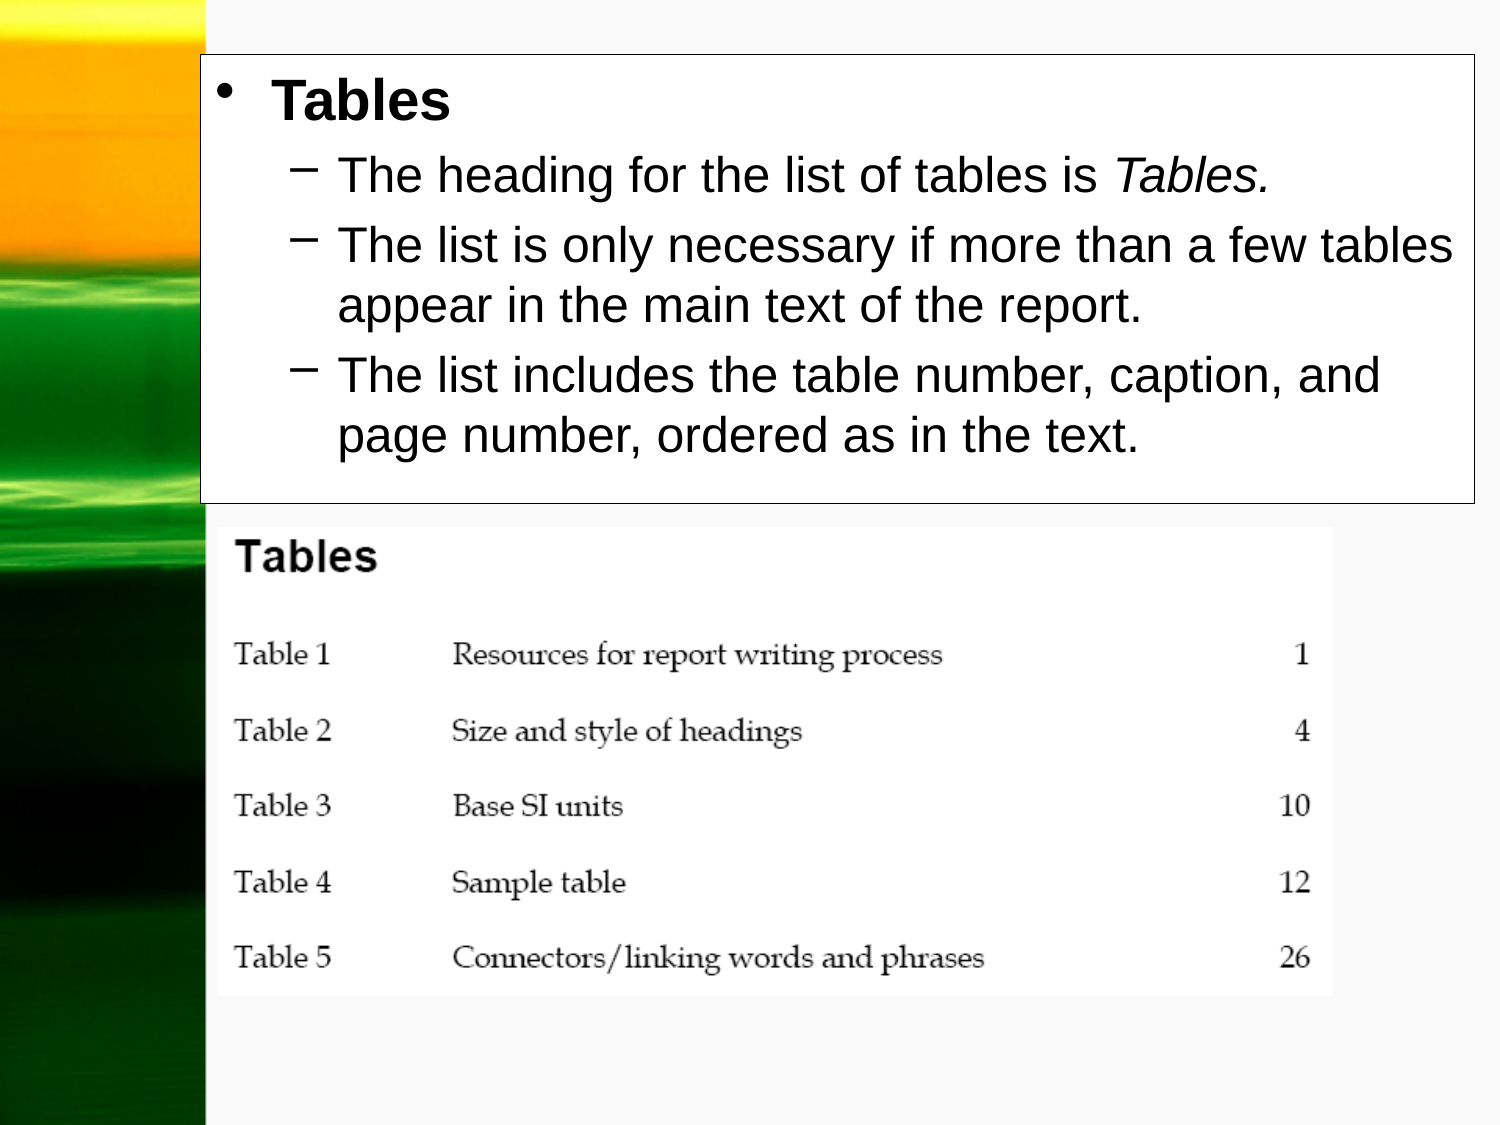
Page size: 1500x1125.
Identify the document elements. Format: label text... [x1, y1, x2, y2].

picture [0, 0, 1500, 1125]
list Tables The heading for the list of tables is Tables. The list is only necessary if more than a few tables appear in the main text of the report. The list includes the table number, caption, and page number, ordered as in the text. [200, 54, 1475, 504]
